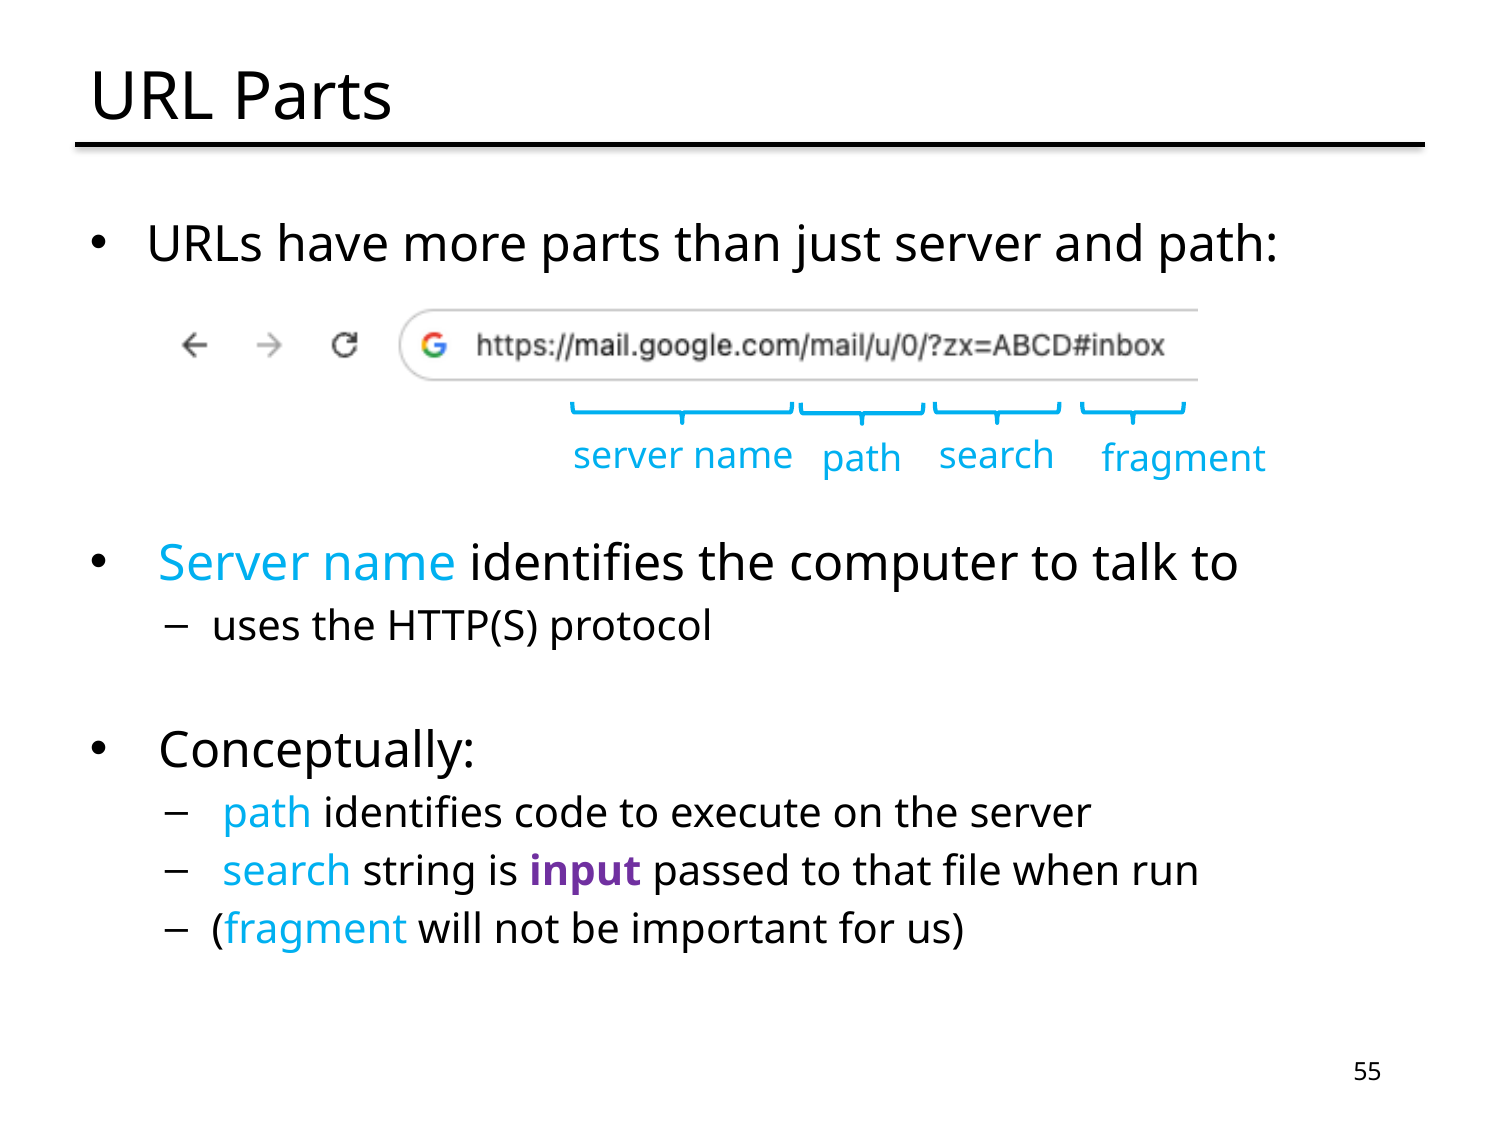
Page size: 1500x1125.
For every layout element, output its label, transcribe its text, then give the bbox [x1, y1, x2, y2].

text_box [170, 299, 1275, 488]
list URLs have more parts than just server and path: [75, 204, 1425, 296]
slide_number 55 [1059, 1042, 1397, 1103]
text_box Server name identifies the computer to talk to uses the HTTP(S) protocol Conceptually: path identifies code to execute on the server search string is input passed to that file when run (fragment will not be important for us) [74, 522, 1425, 1048]
title URL Parts [75, 45, 1425, 145]
